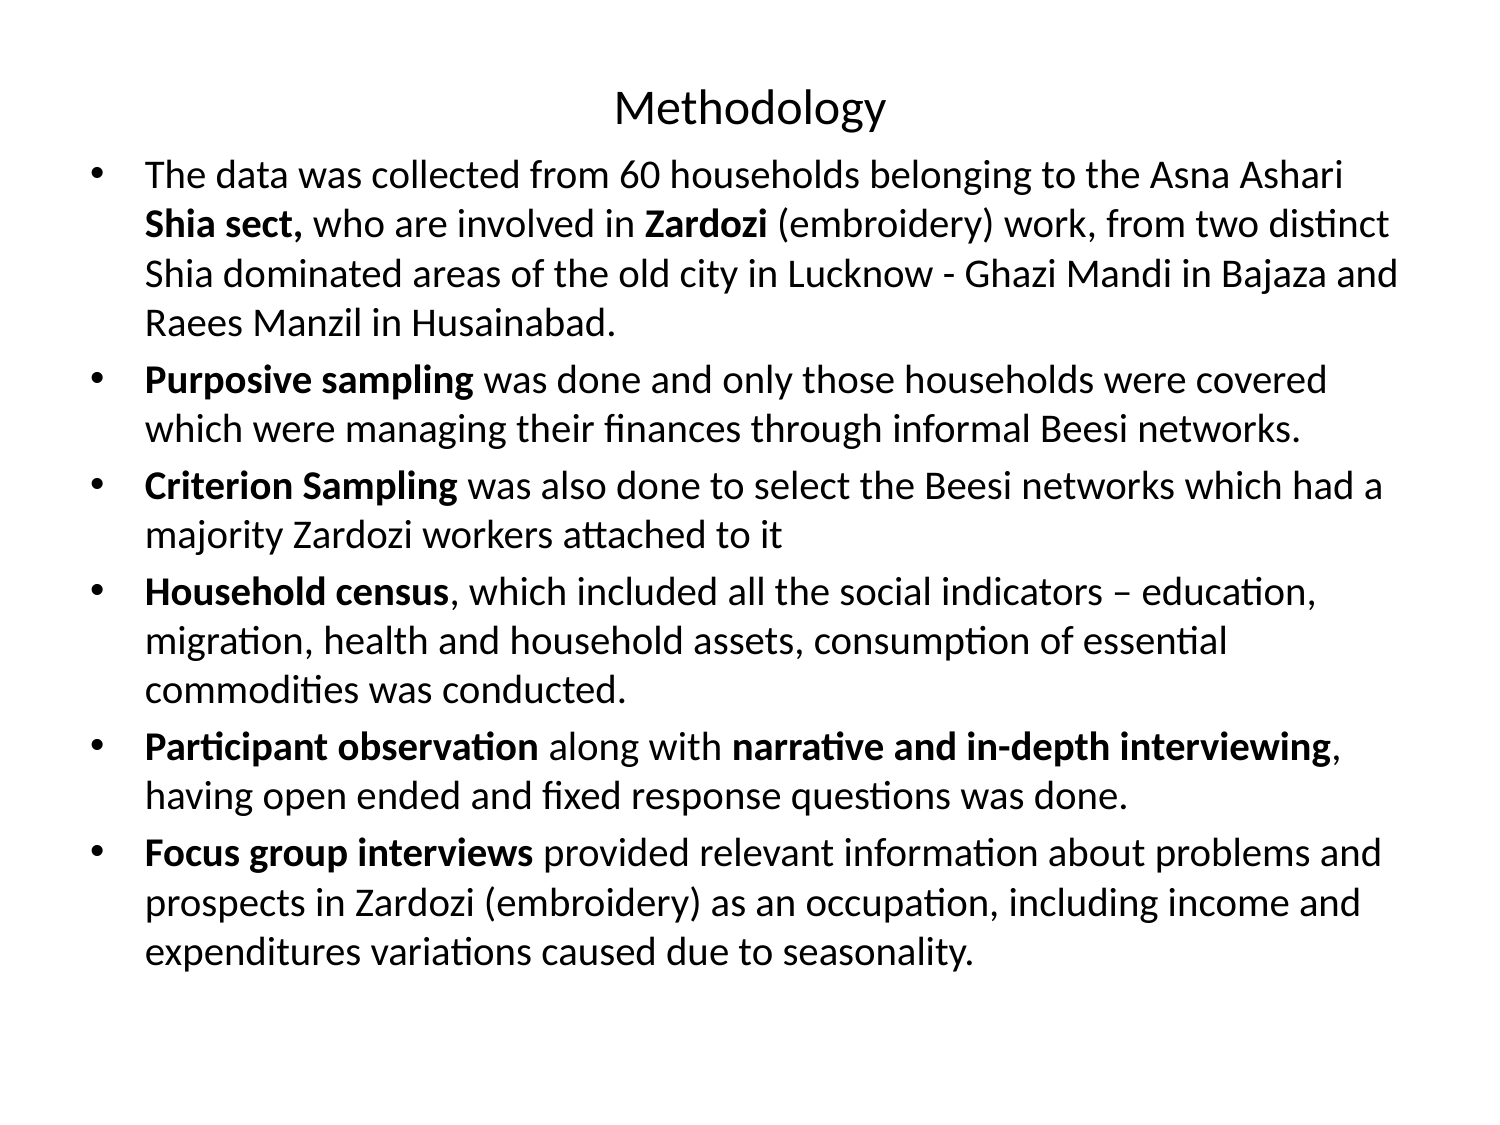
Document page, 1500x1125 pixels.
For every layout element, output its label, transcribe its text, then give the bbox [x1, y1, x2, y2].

list The data was collected from 60 households belonging to the Asna Ashari Shia sect, who are involved in Zardozi (embroidery) work, from two distinct Shia dominated areas of the old city in Lucknow - Ghazi Mandi in Bajaza and Raees Manzil in Husainabad. Purposive sampling was done and only those households were covered which were managing their finances through informal Beesi networks. Criterion Sampling was also done to select the Beesi networks which had a majority Zardozi workers attached to it Household census, which included all the social indicators – education, migration, health and household assets, consumption of essential commodities was conducted. Participant observation along with narrative and in-depth interviewing, having open ended and fixed response questions was done. Focus group interviews provided relevant information about problems and prospects in Zardozi (embroidery) as an occupation, including income and expenditures variations caused due to seasonality. [75, 140, 1425, 985]
title Methodology [75, 45, 1425, 140]
